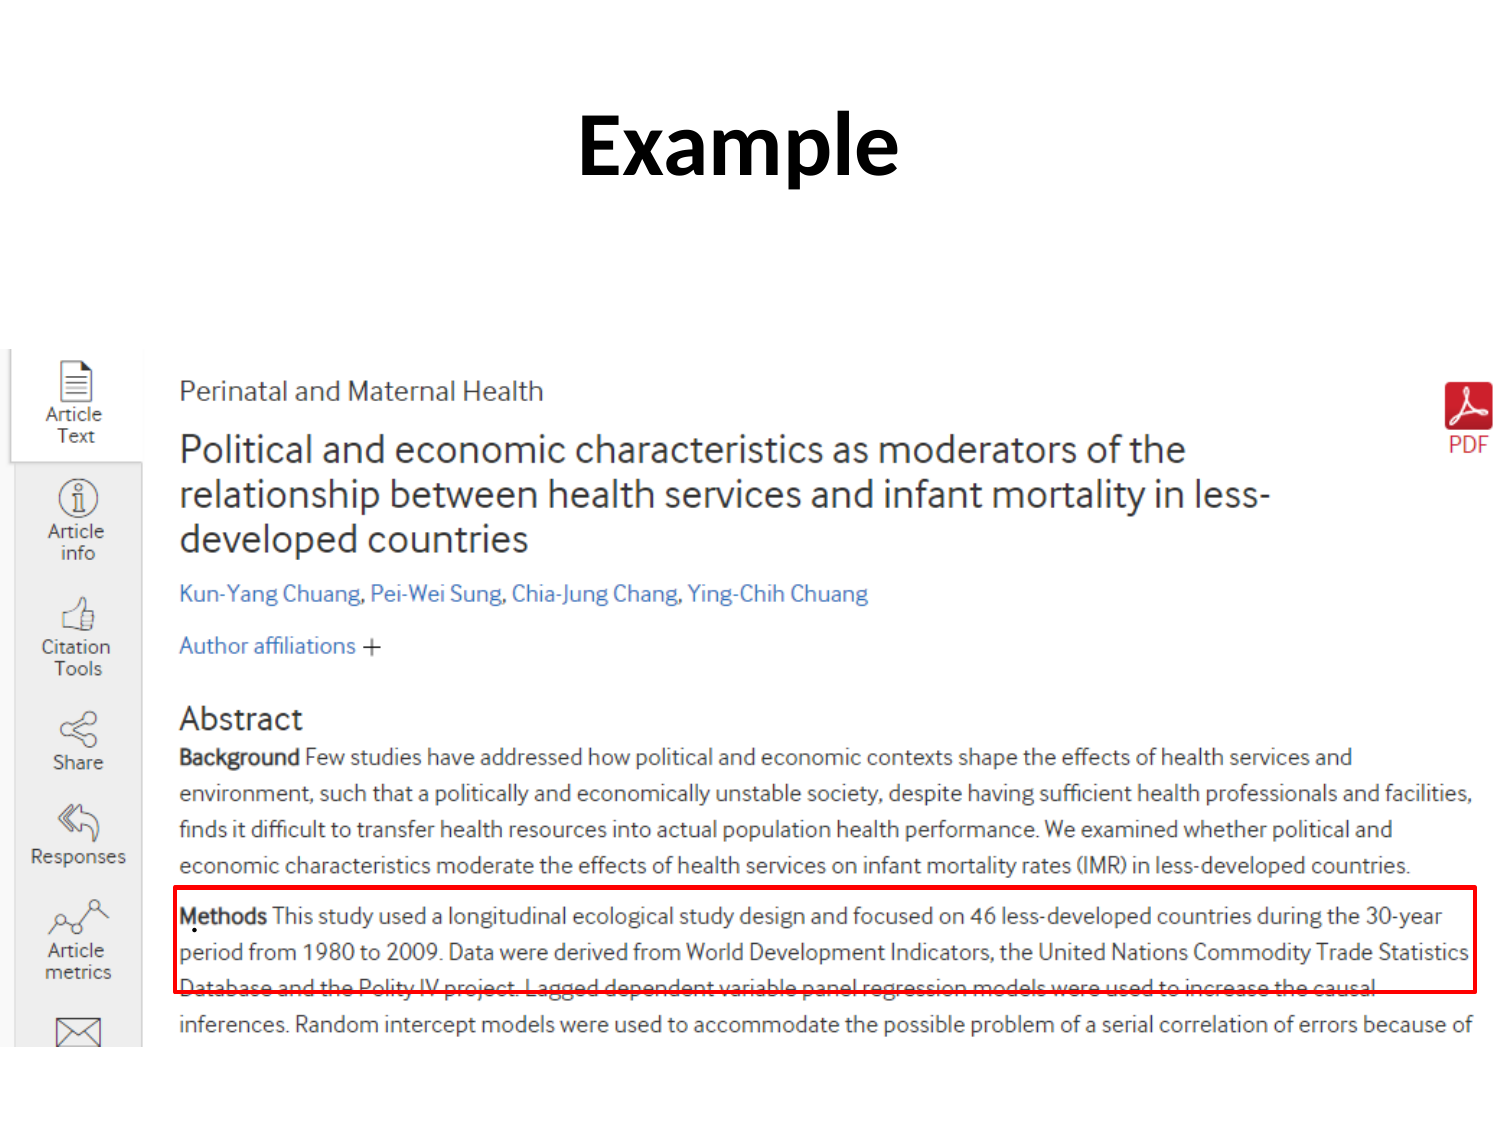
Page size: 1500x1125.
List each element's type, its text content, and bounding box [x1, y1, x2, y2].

title Example [75, 45, 1425, 233]
picture [0, 349, 1500, 1047]
